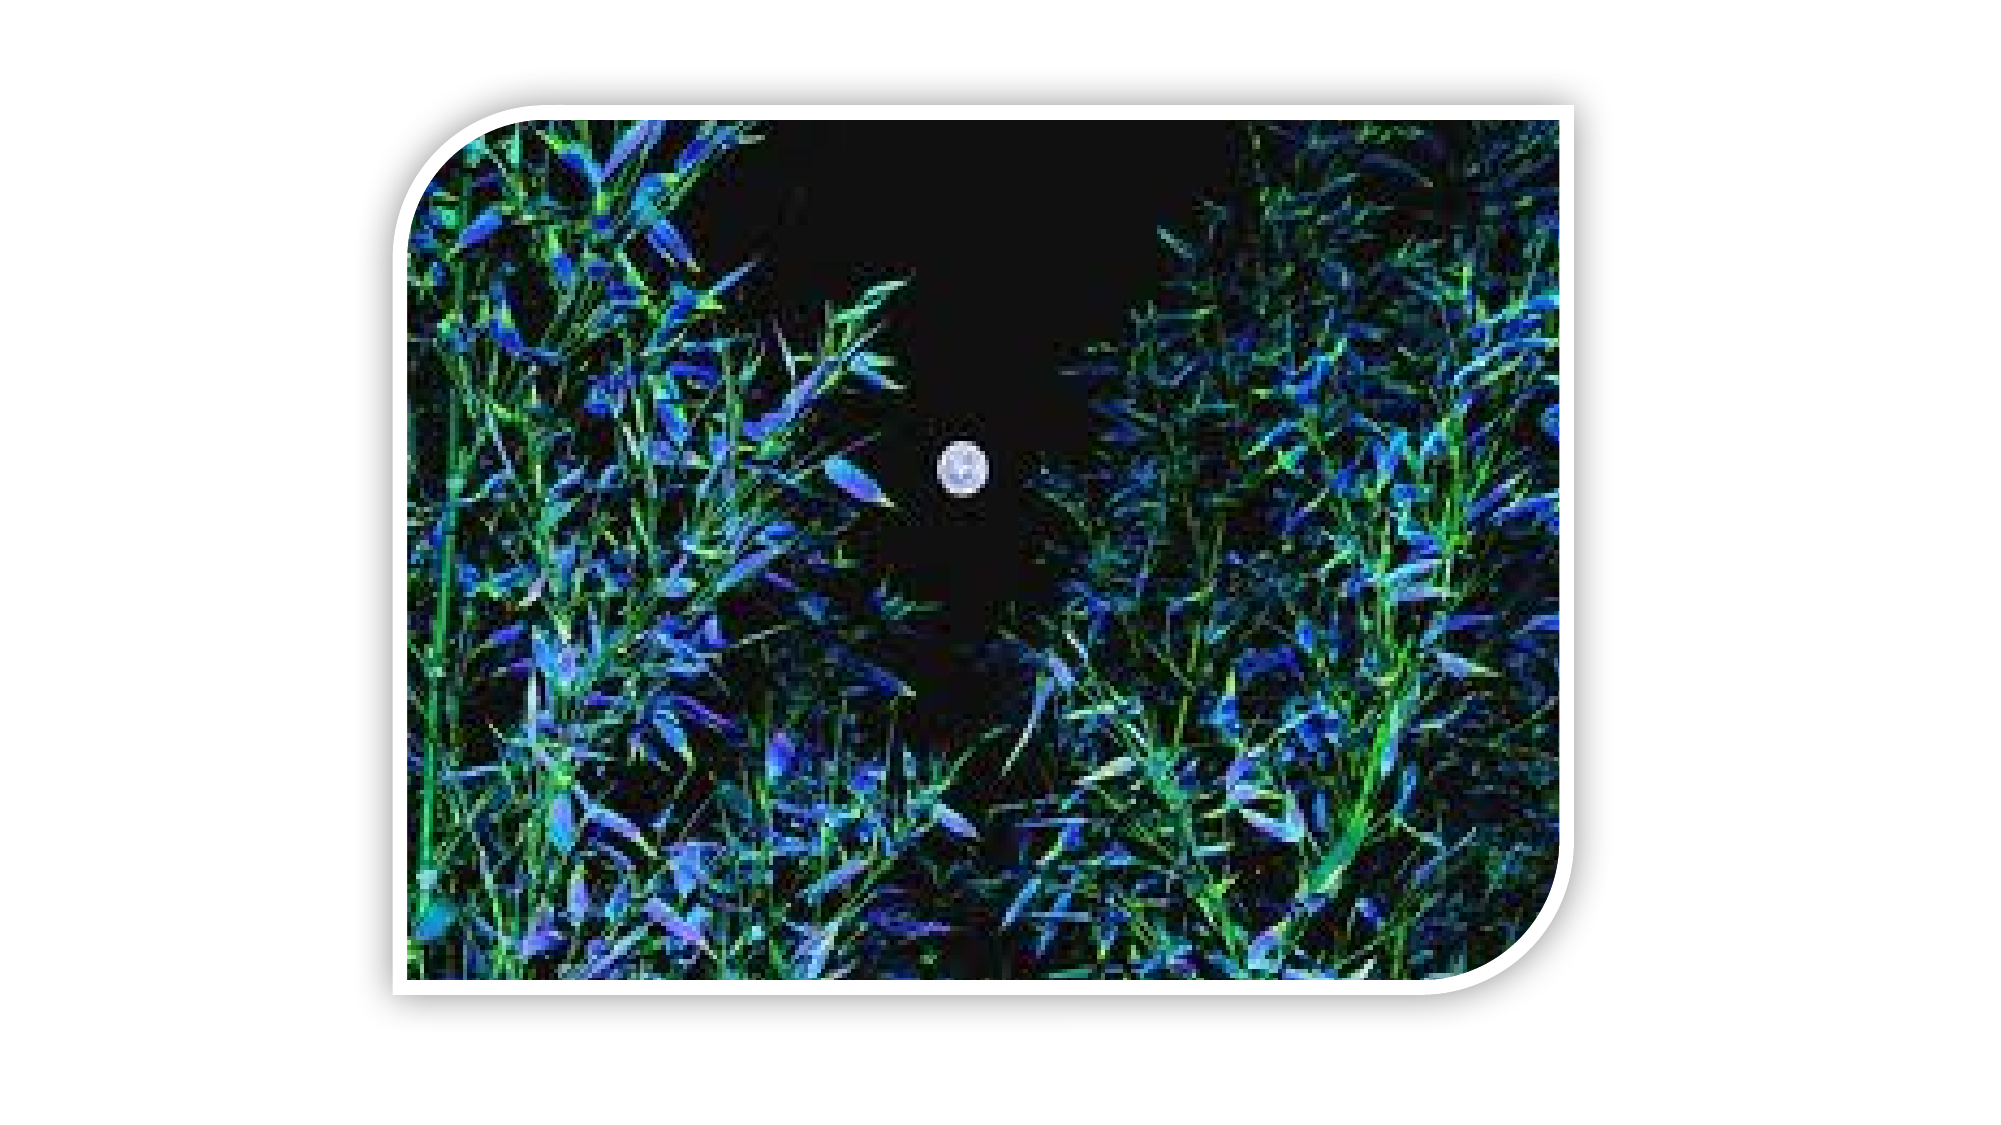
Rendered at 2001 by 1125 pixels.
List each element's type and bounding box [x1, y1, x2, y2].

picture [399, 112, 1567, 988]
